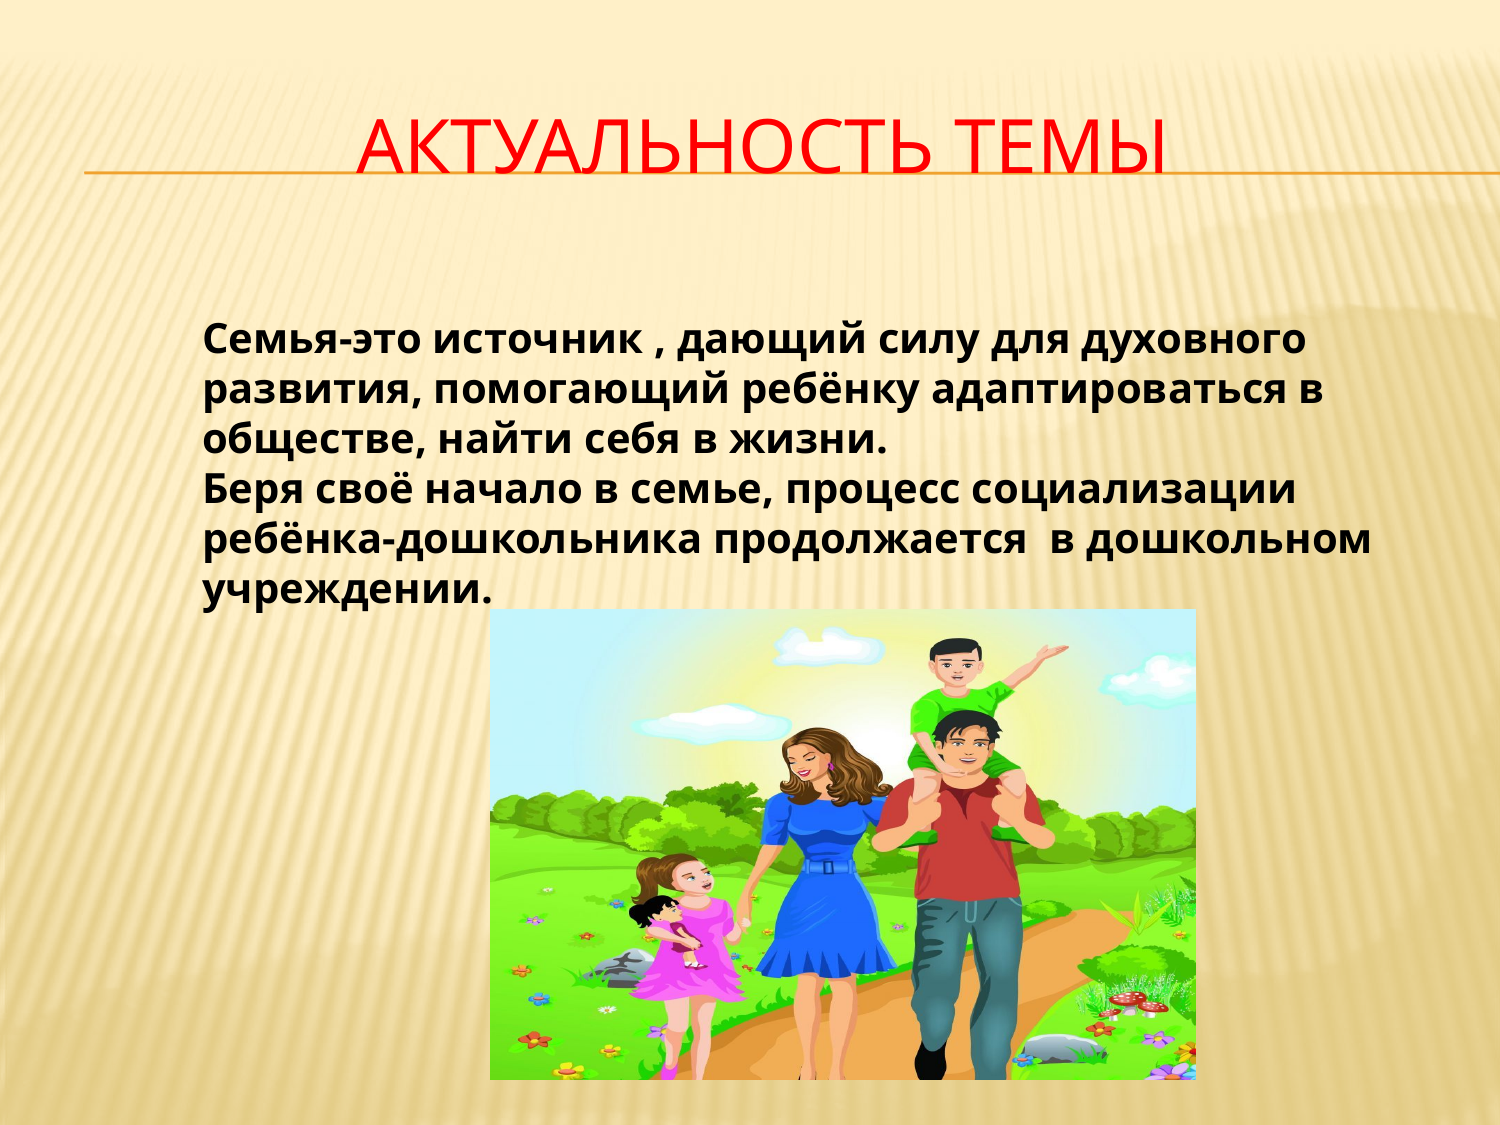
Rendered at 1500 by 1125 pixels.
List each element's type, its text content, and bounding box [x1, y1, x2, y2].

text_box Семья-это источник , дающий силу для духовного развития, помогающий ребёнку адаптироваться в обществе, найти себя в жизни. Беря своё начало в семье, процесс социализации ребёнка-дошкольника продолжается в дошкольном учреждении. [187, 304, 1500, 620]
picture [489, 609, 1196, 1081]
title Актуальность темы [49, 75, 1475, 213]
